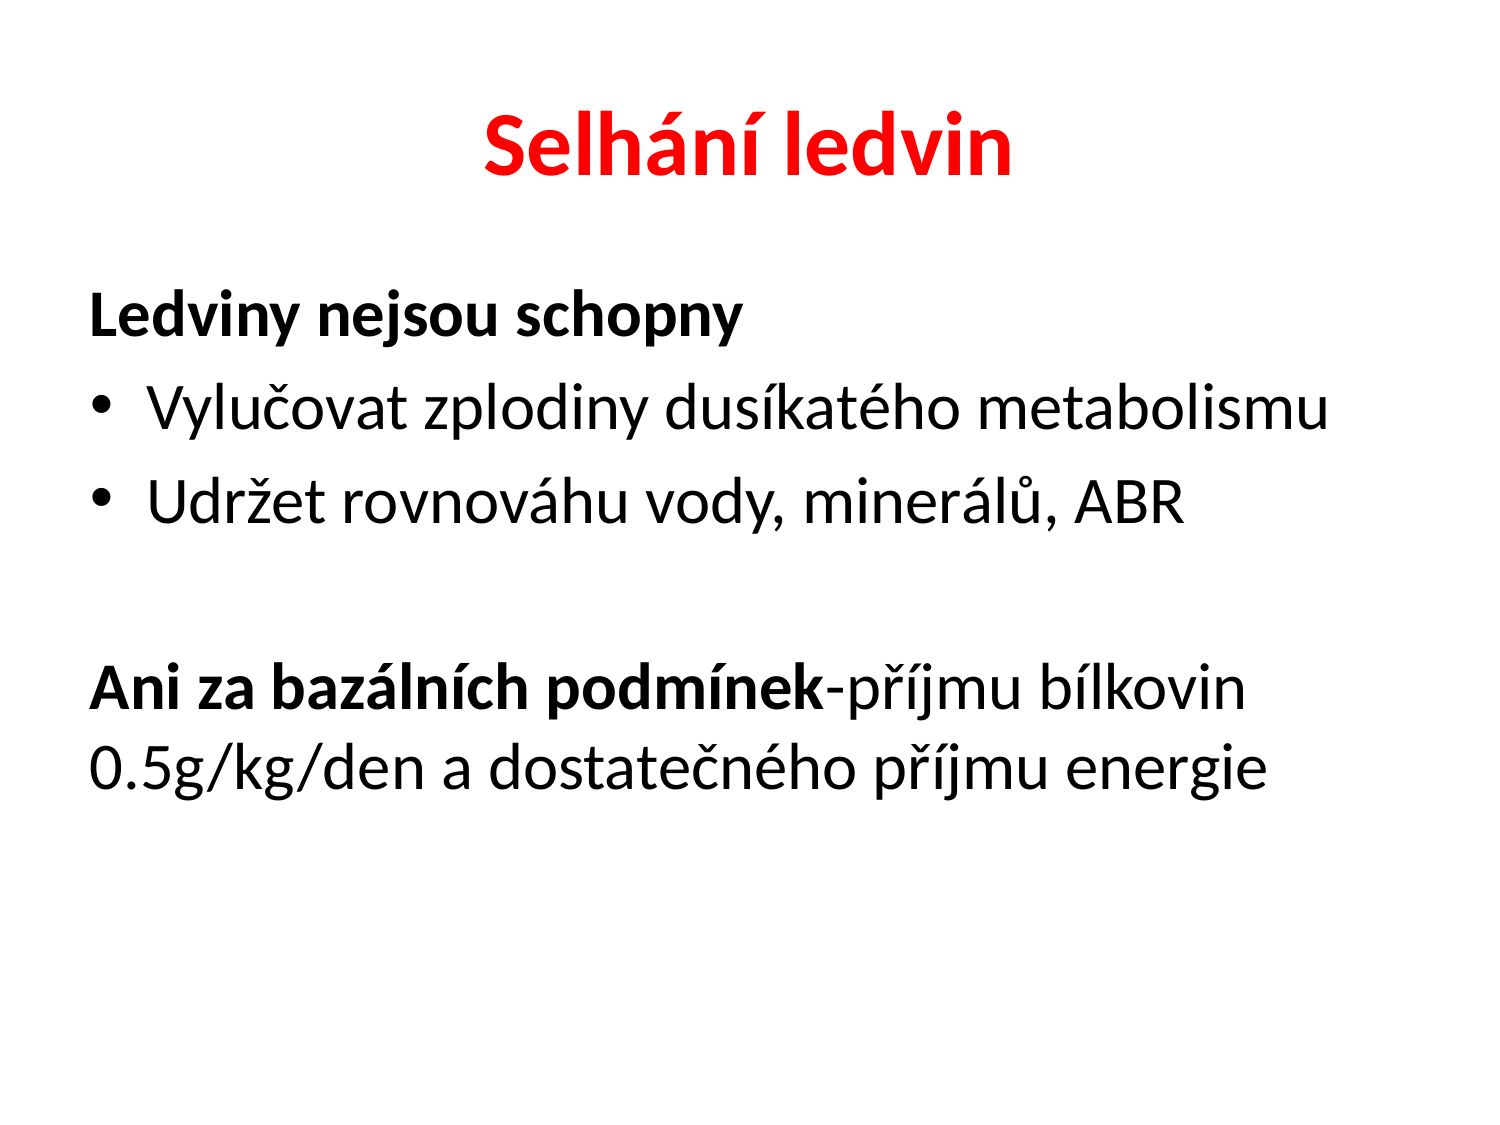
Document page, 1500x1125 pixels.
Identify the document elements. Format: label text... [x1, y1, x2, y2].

list Ledviny nejsou schopny Vylučovat zplodiny dusíkatého metabolismu Udržet rovnováhu vody, minerálů, ABR Ani za bazálních podmínek-příjmu bílkovin 0.5g/kg/den a dostatečného příjmu energie [75, 262, 1425, 1005]
title Selhání ledvin [75, 45, 1425, 233]
